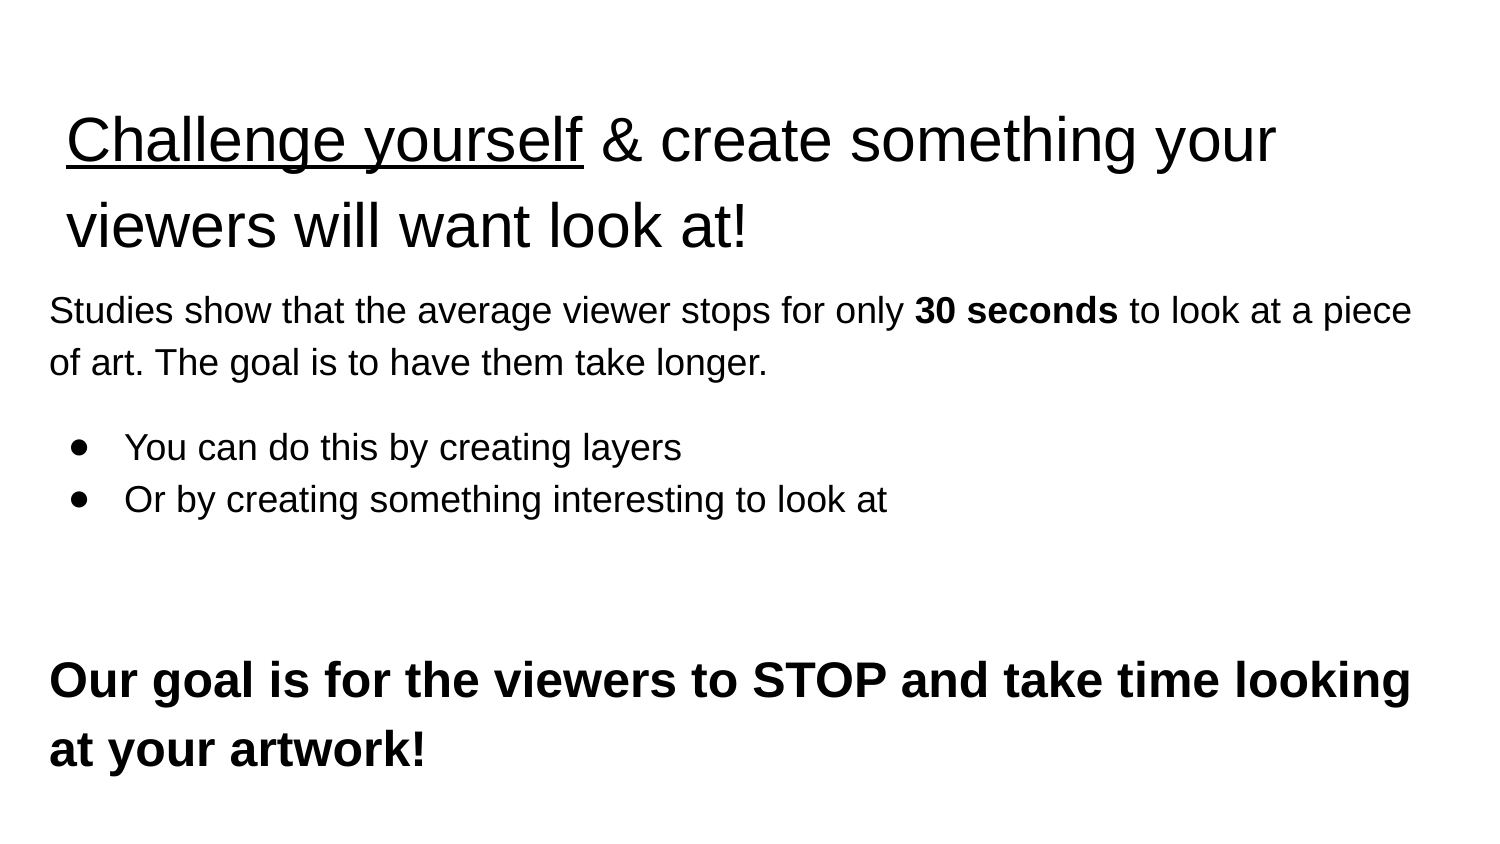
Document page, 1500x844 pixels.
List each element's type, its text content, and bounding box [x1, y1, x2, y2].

list Studies show that the average viewer stops for only 30 seconds to look at a piece of art. The goal is to have them take longer. You can do this by creating layers Or by creating something interesting to look at Our goal is for the viewers to STOP and take time looking at your artwork! [34, 234, 1432, 796]
title Challenge yourself & create something your viewers will want look at! [51, 72, 1449, 167]
